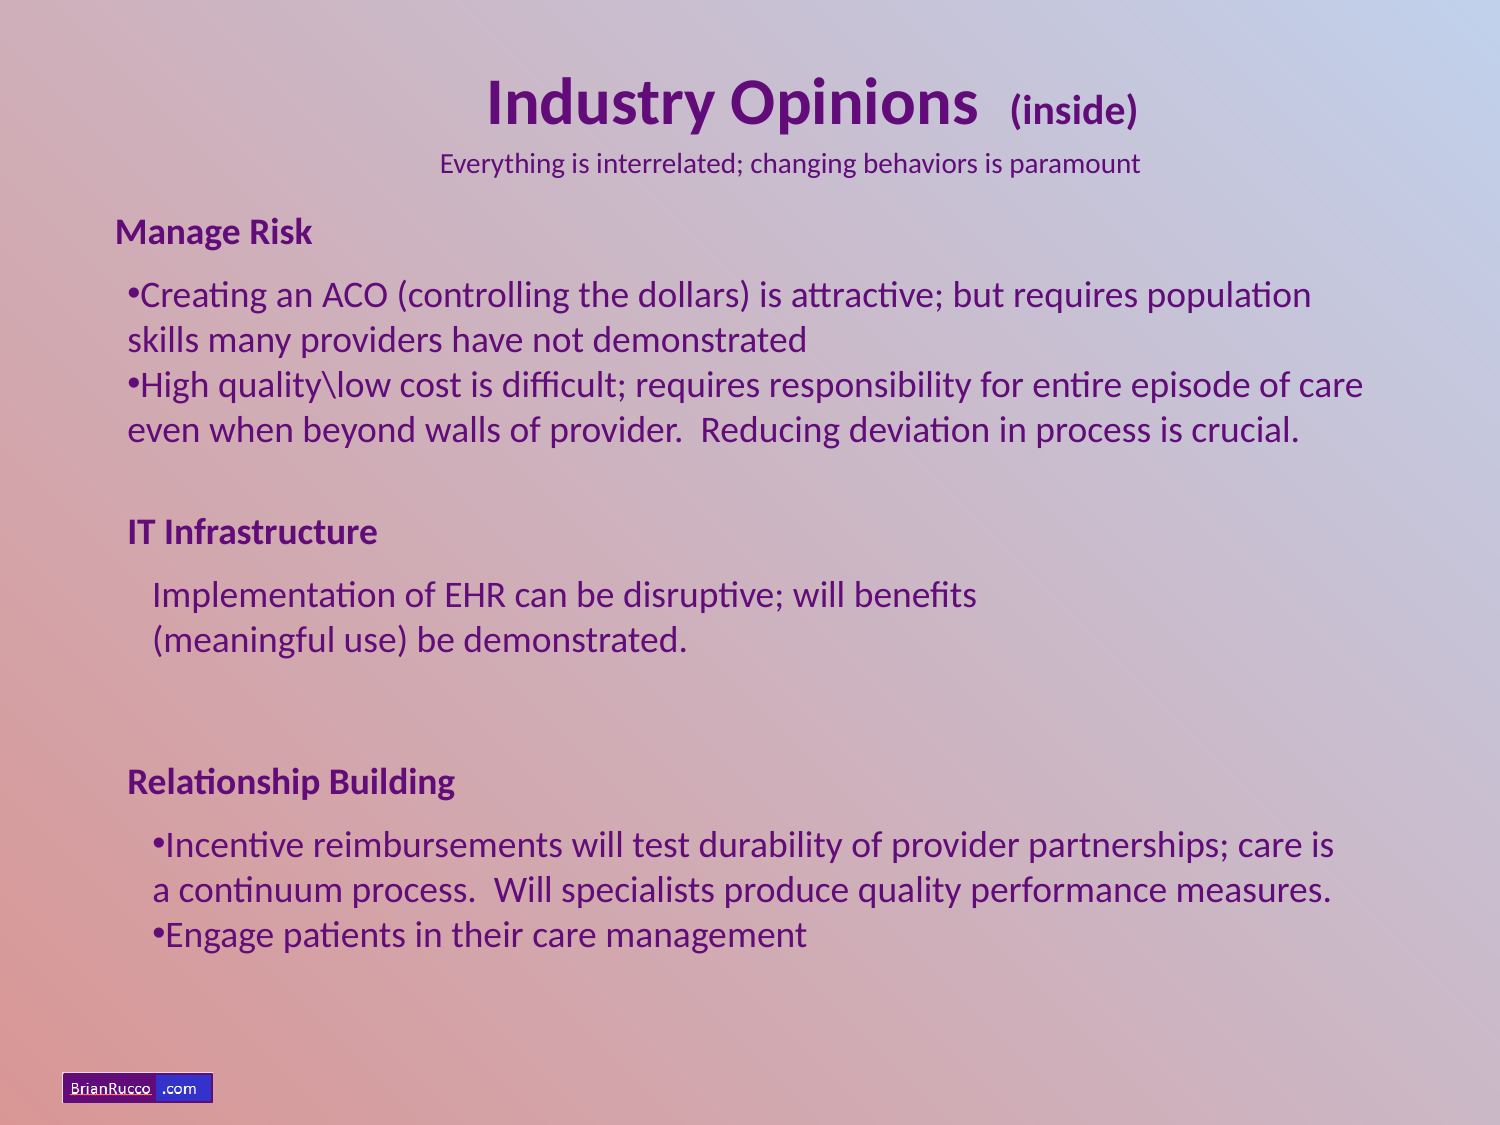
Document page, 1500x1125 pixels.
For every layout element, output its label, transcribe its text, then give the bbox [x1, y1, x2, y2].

picture [62, 1072, 213, 1103]
text_box Implementation of EHR can be disruptive; will benefits (meaningful use) be demonstrated. [137, 562, 1175, 668]
text_box Everything is interrelated; changing behaviors is paramount [424, 137, 1188, 188]
text_box Industry Opinions (inside) [300, 50, 1325, 150]
text_box Relationship Building [112, 749, 750, 810]
text_box Manage Risk [99, 199, 588, 260]
text_box Incentive reimbursements will test durability of provider partnerships; care is a continuum process. Will specialists produce quality performance measures. Engage patients in their care management [137, 812, 1363, 963]
text_box Creating an ACO (controlling the dollars) is attractive; but requires population skills many providers have not demonstrated High quality\low cost is difficult; requires responsibility for entire episode of care even when beyond walls of provider. Reducing deviation in process is crucial. [112, 262, 1388, 458]
text_box IT Infrastructure [112, 499, 588, 560]
